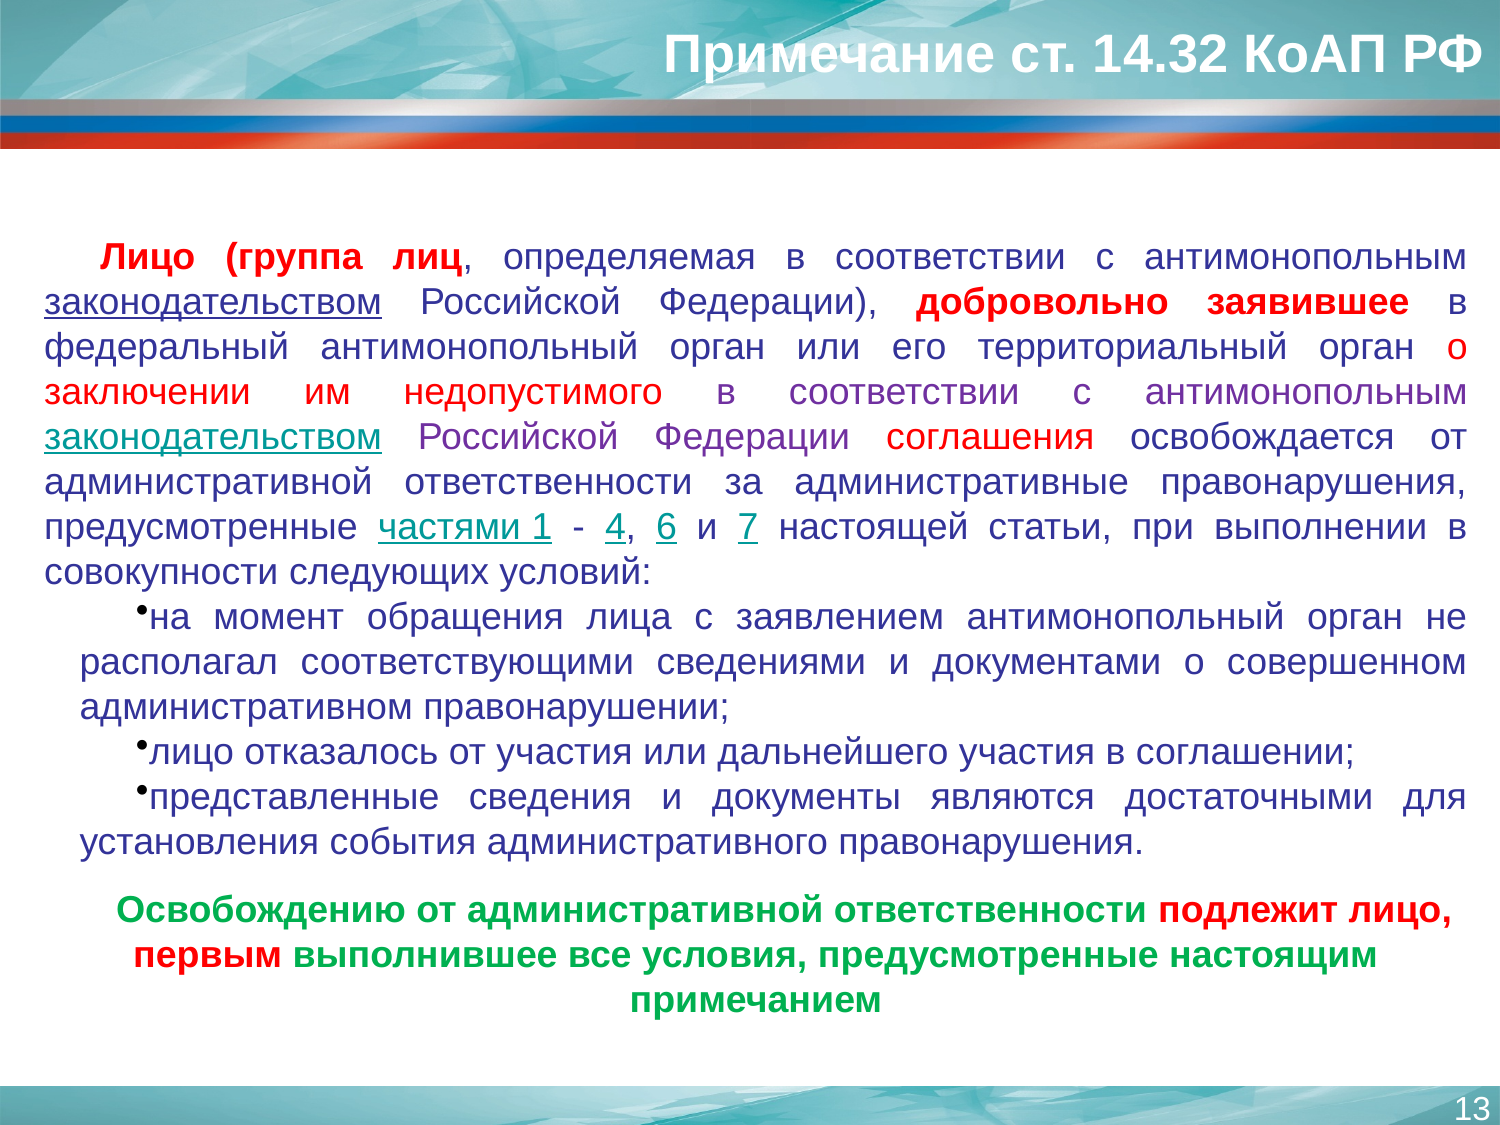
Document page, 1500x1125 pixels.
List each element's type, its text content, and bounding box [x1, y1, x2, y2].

title Примечание ст. 14.32 КоАП РФ [0, 0, 1500, 103]
picture [0, 103, 1500, 149]
slide_number 13 [1155, 1079, 1500, 1125]
text_box Лицо (группа лиц, определяемая в соответствии с антимонопольным законодательством Российской Федерации), добровольно заявившее в федеральный антимонопольный орган или его территориальный орган о заключении им недопустимого в соответствии с антимонопольным законодательством Российской Федерации соглашения освобождается от административной ответственности за административные правонарушения, предусмотренные частями 1 - 4, 6 и 7 настоящей статьи, при выполнении в совокупности следующих условий: на момент обращения лица с заявлением антимонопольный орган не располагал соответствующими сведениями и документами о совершенном административном правонарушении; лицо отказалось от участия или дальнейшего участия в соглашении; представленные сведения и документы являются достаточными для установления события административного правонарушения. Освобождению от административной ответственности подлежит лицо, первым выполнившее все условия, предусмотренные настоящим примечанием [29, 224, 1483, 1095]
picture [0, 1086, 1155, 1125]
